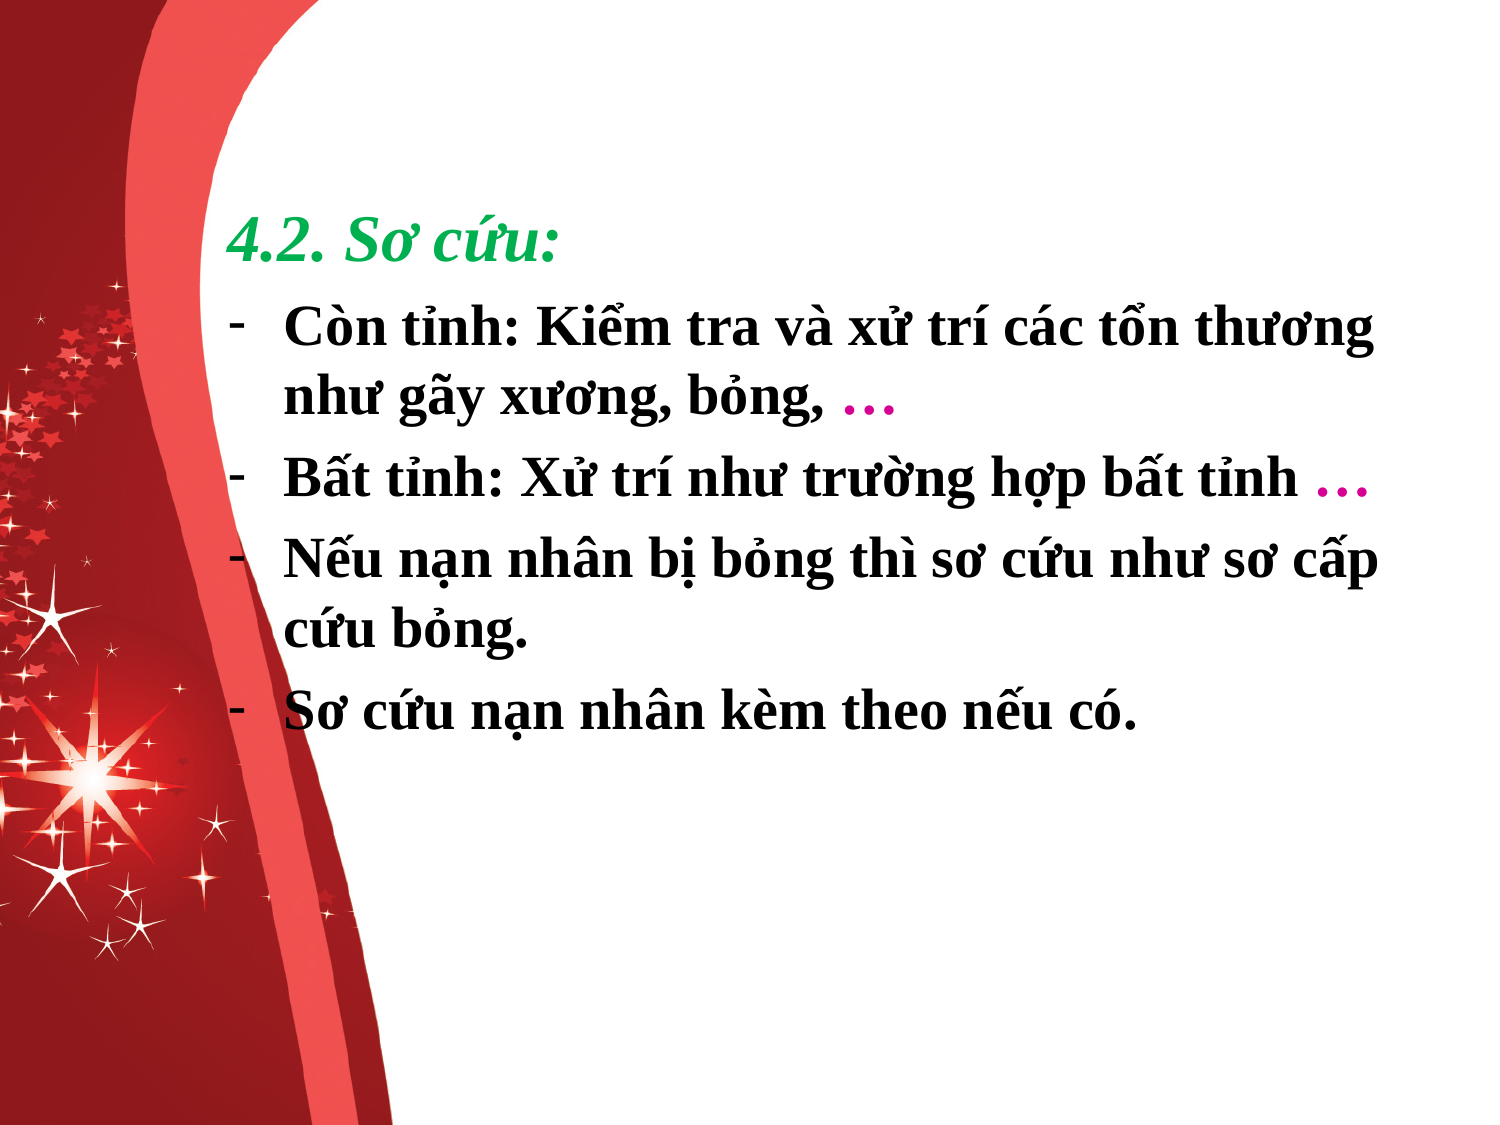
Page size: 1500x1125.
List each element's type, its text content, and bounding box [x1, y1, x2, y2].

picture [0, 0, 1500, 1125]
list 4.2. Sơ cứu: Còn tỉnh: Kiểm tra và xử trí các tổn thương như gãy xương, bỏng, … Bất tỉnh: Xử trí như trường hợp bất tỉnh … Nếu nạn nhân bị bỏng thì sơ cứu như sơ cấp cứu bỏng. Sơ cứu nạn nhân kèm theo nếu có. [212, 187, 1463, 888]
